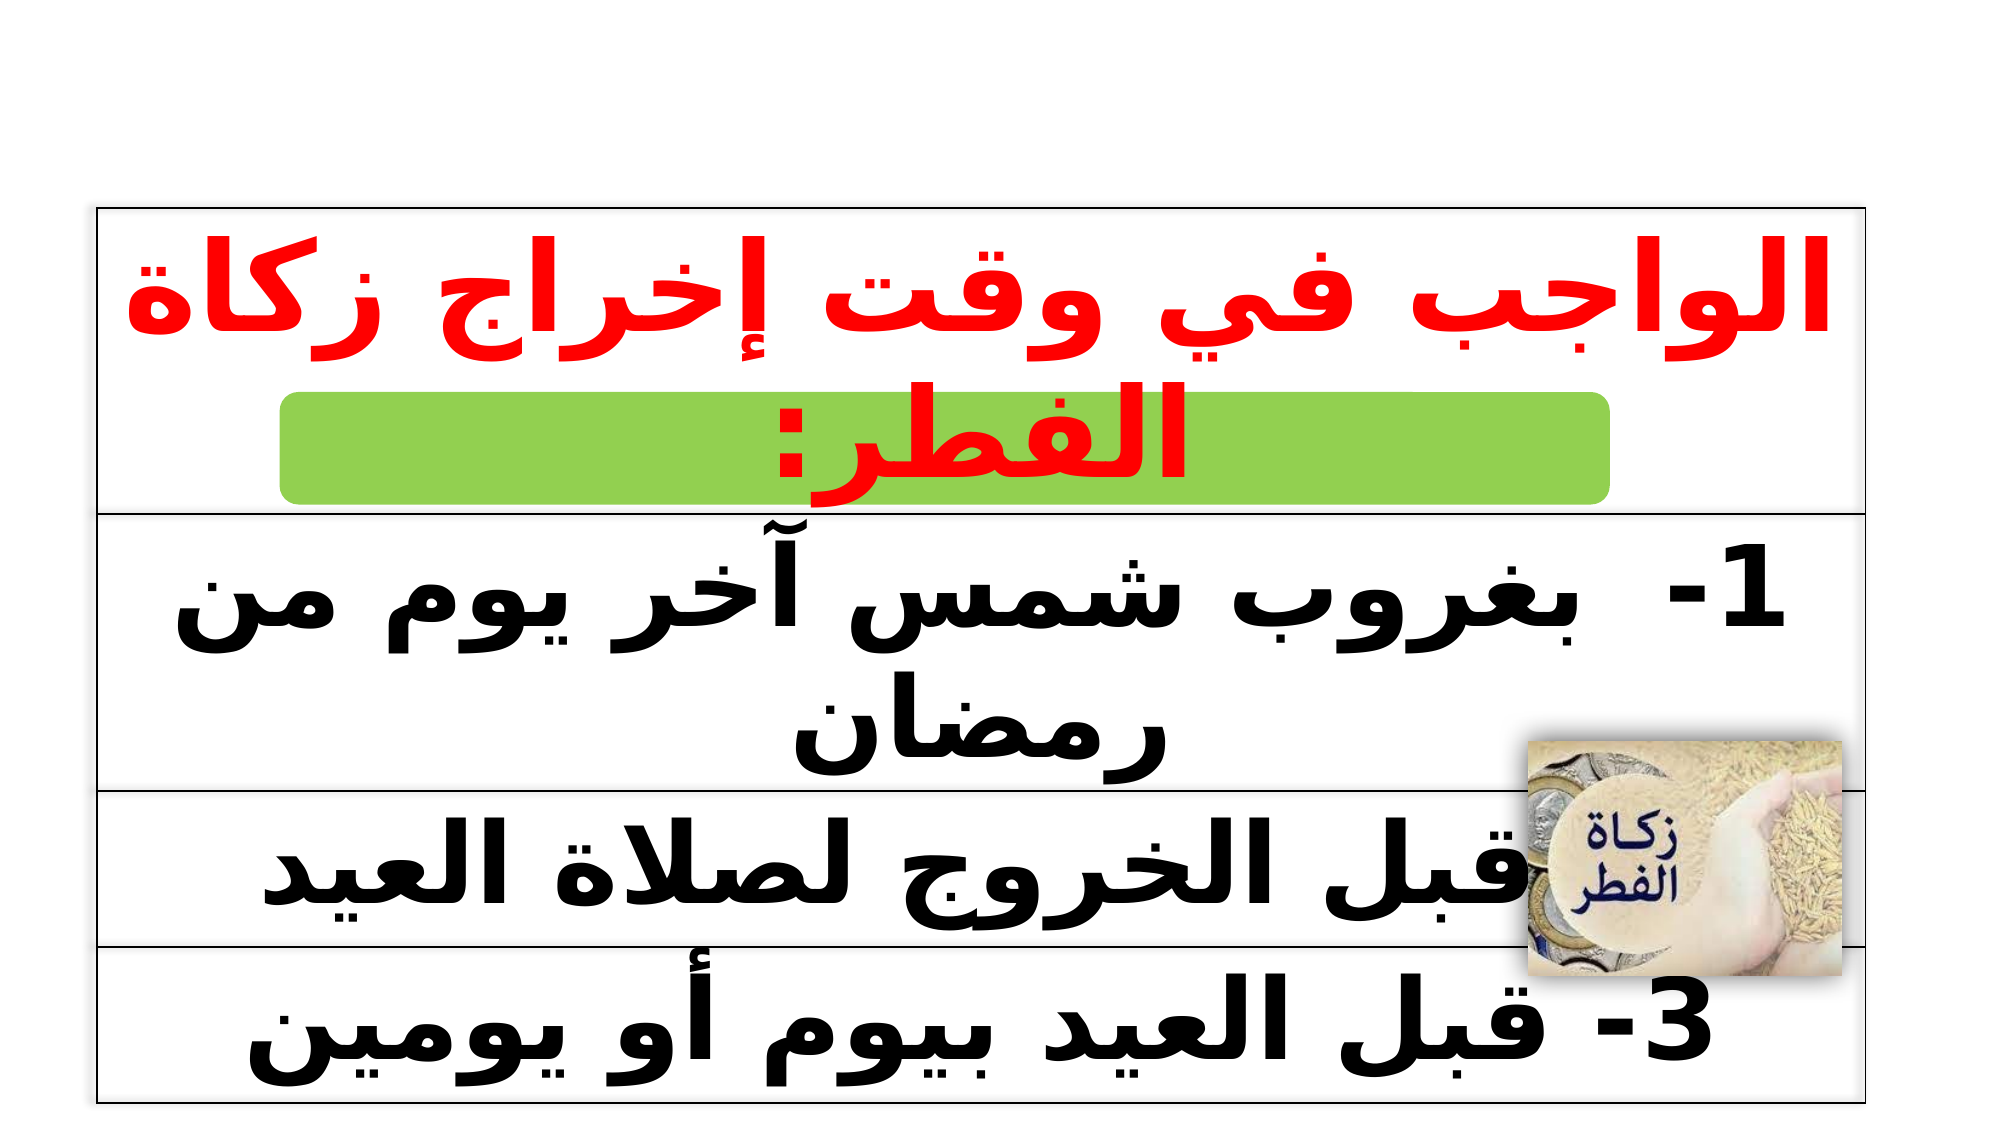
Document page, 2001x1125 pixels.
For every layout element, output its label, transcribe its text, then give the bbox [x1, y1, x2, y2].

table_cell 1- بغروب شمس آخر يوم من رمضان [98, 515, 1865, 790]
picture [1528, 741, 1842, 976]
table_cell 3- قبل العيد بيوم أو يومين [98, 948, 1865, 1102]
table_header الواجب في وقت إخراج زكاة الفطر: [98, 209, 1865, 513]
table_cell 2- قبل الخروج لصلاة العيد [98, 792, 1505, 946]
